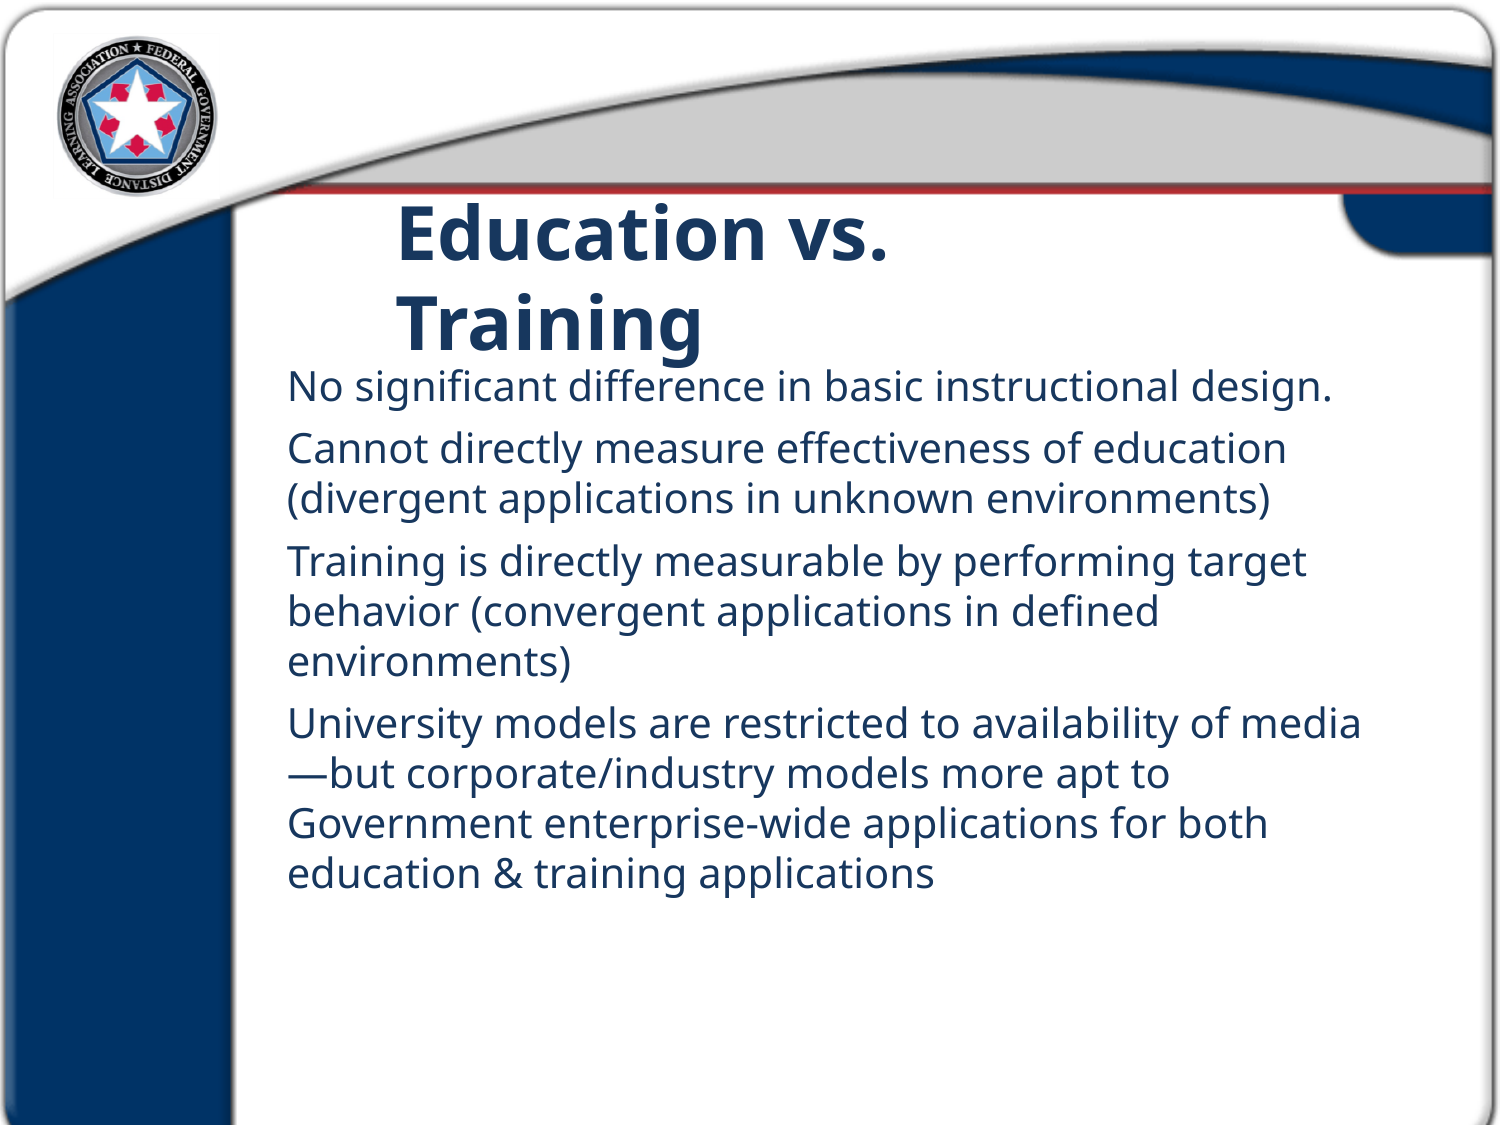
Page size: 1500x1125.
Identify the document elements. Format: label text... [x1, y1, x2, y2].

list No significant difference in basic instructional design. Cannot directly measure effectiveness of education (divergent applications in unknown environments) Training is directly measurable by performing target behavior (convergent applications in defined environments) University models are restricted to availability of media—but corporate/industry models more apt to Government enterprise-wide applications for both education & training applications [272, 352, 1403, 857]
text_box Education vs. Training [380, 204, 1171, 346]
picture [0, 1, 1500, 1125]
